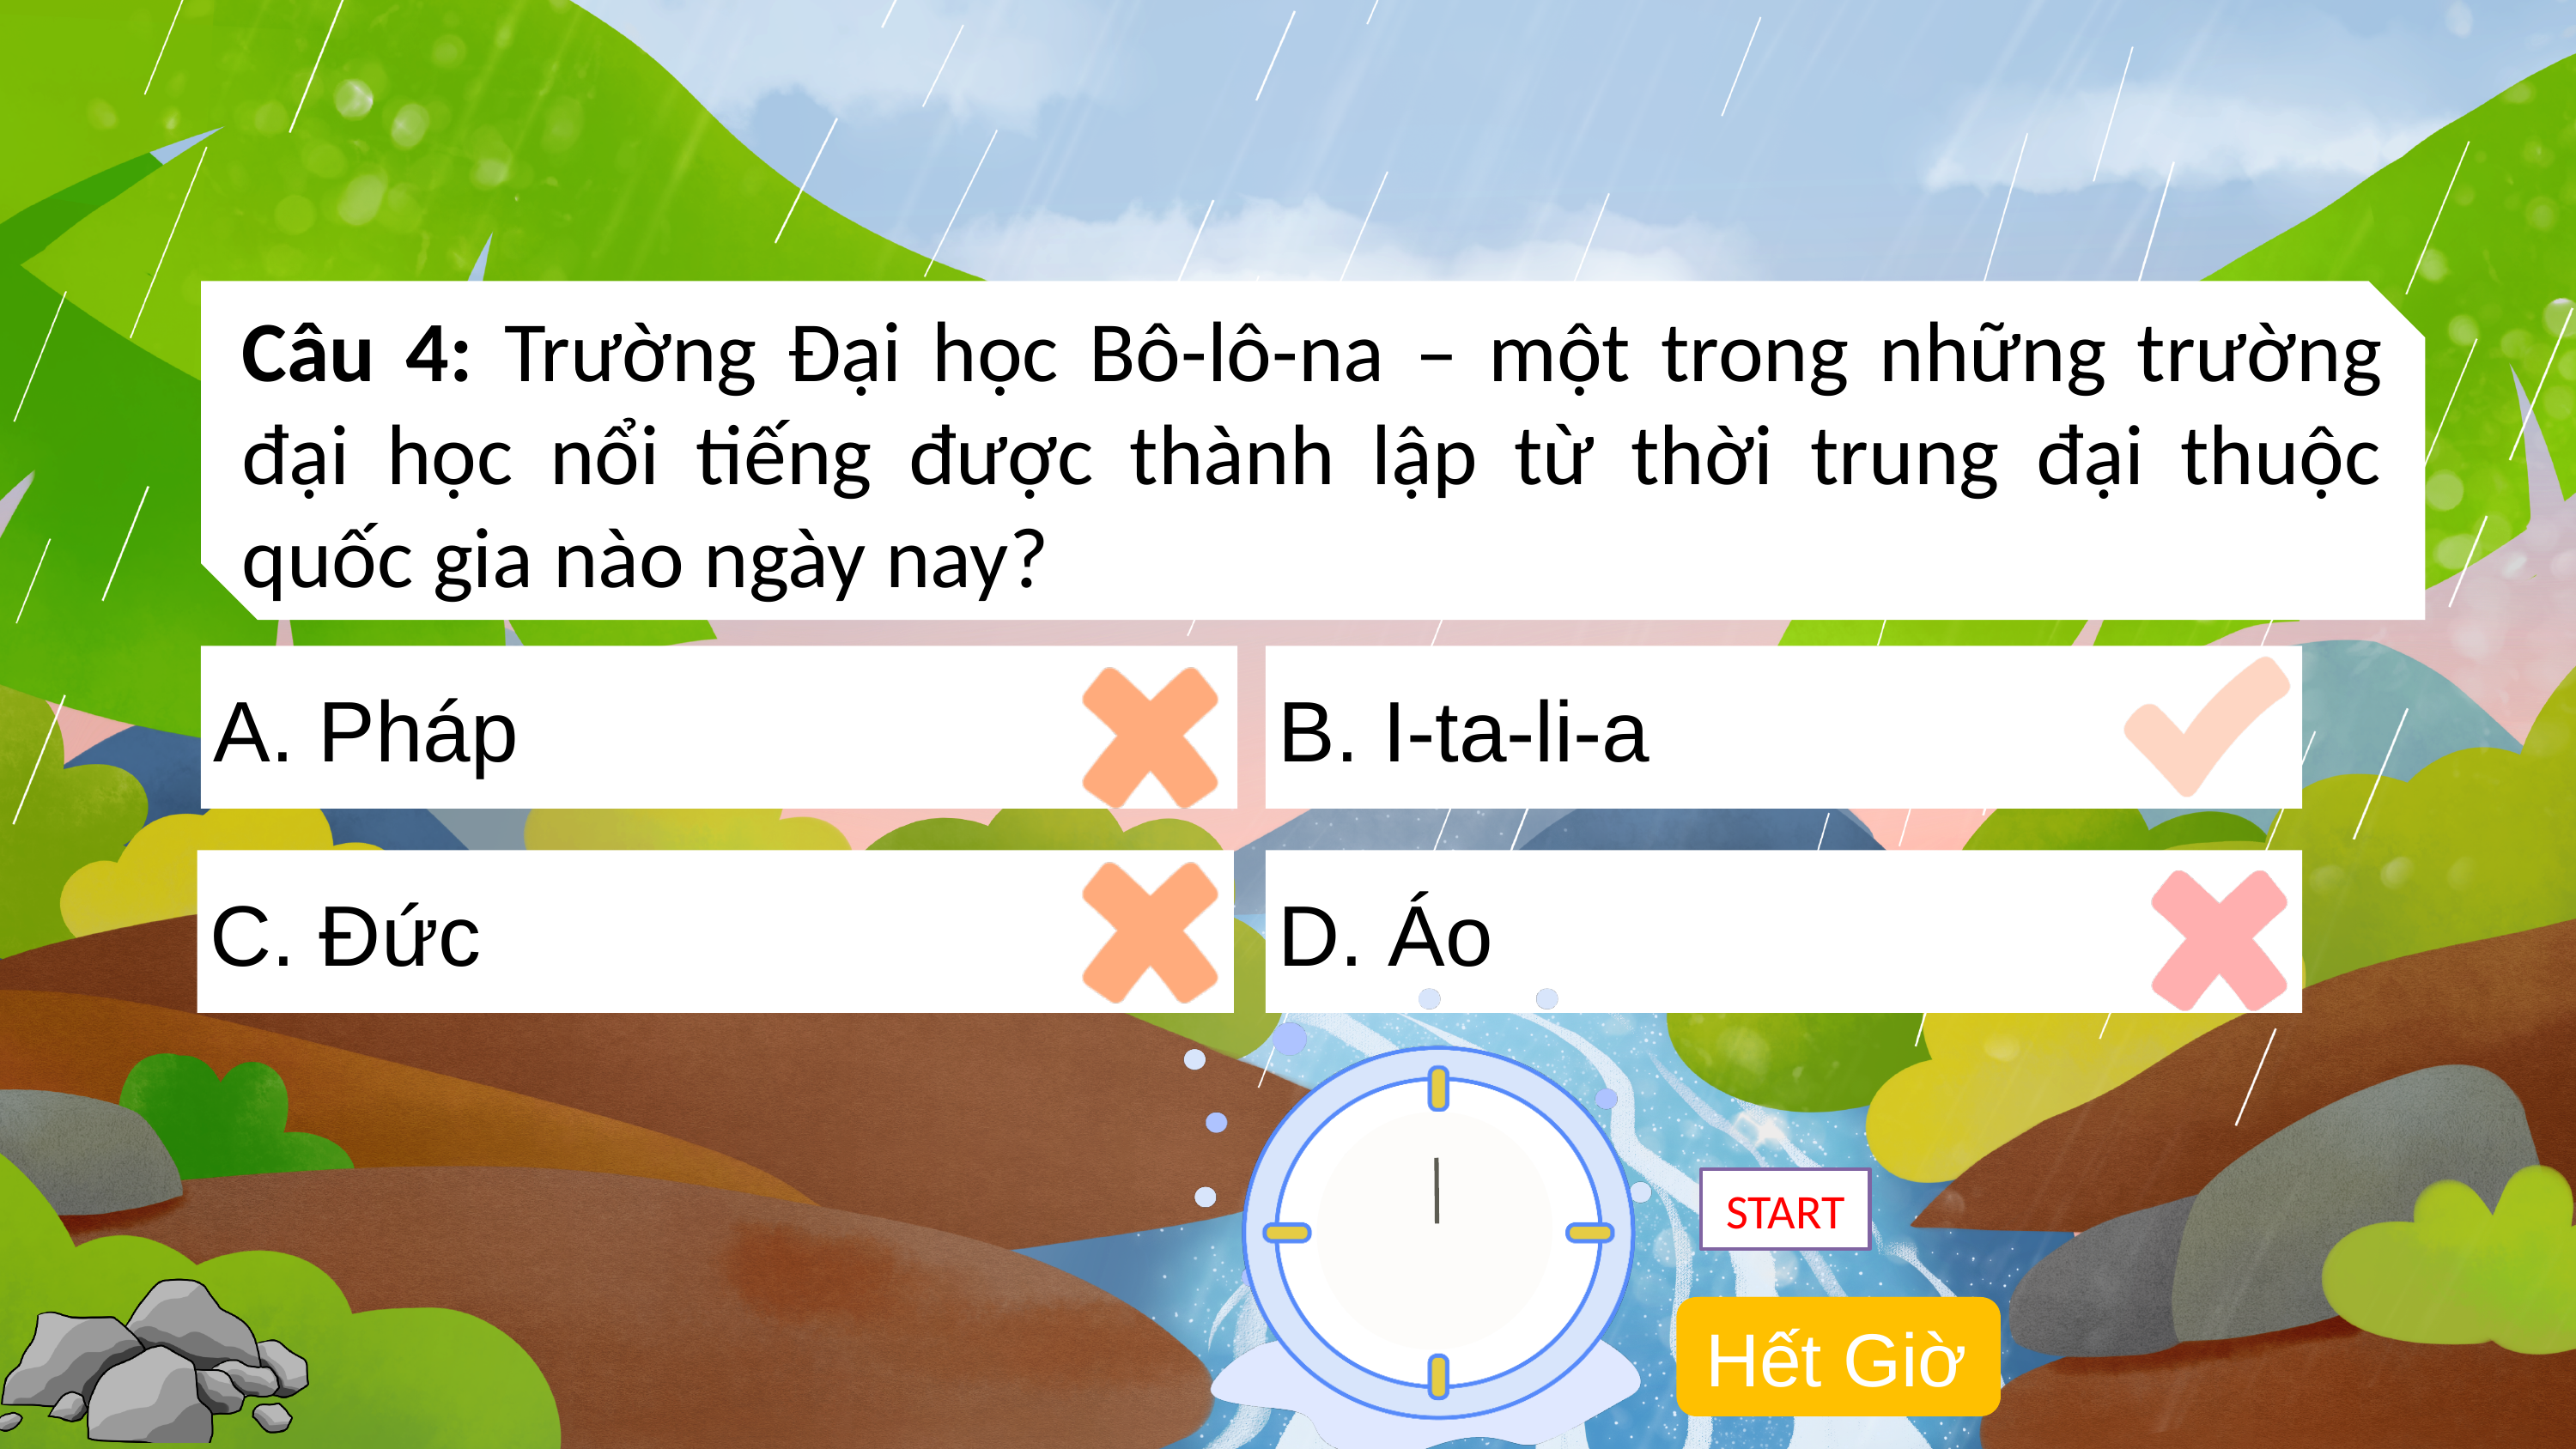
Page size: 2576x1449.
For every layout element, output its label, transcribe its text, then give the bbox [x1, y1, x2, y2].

text_box C. Đức [195, 848, 1236, 1015]
text_box START [1711, 1167, 1872, 1251]
picture [0, 0, 2576, 1449]
text_box A. Pháp [199, 644, 1239, 810]
text_box Câu 4: Trường Đại học Bô-lô-na – một trong những trường đại học nổi tiếng được thành lập từ thời trung đại thuộc quốc gia nào ngày nay? [198, 279, 2427, 622]
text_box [1676, 1296, 2002, 1417]
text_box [1316, 1111, 1552, 1351]
text_box B. I-ta-li-a [1264, 644, 2304, 810]
text_box D. Áo [1264, 848, 2304, 1015]
